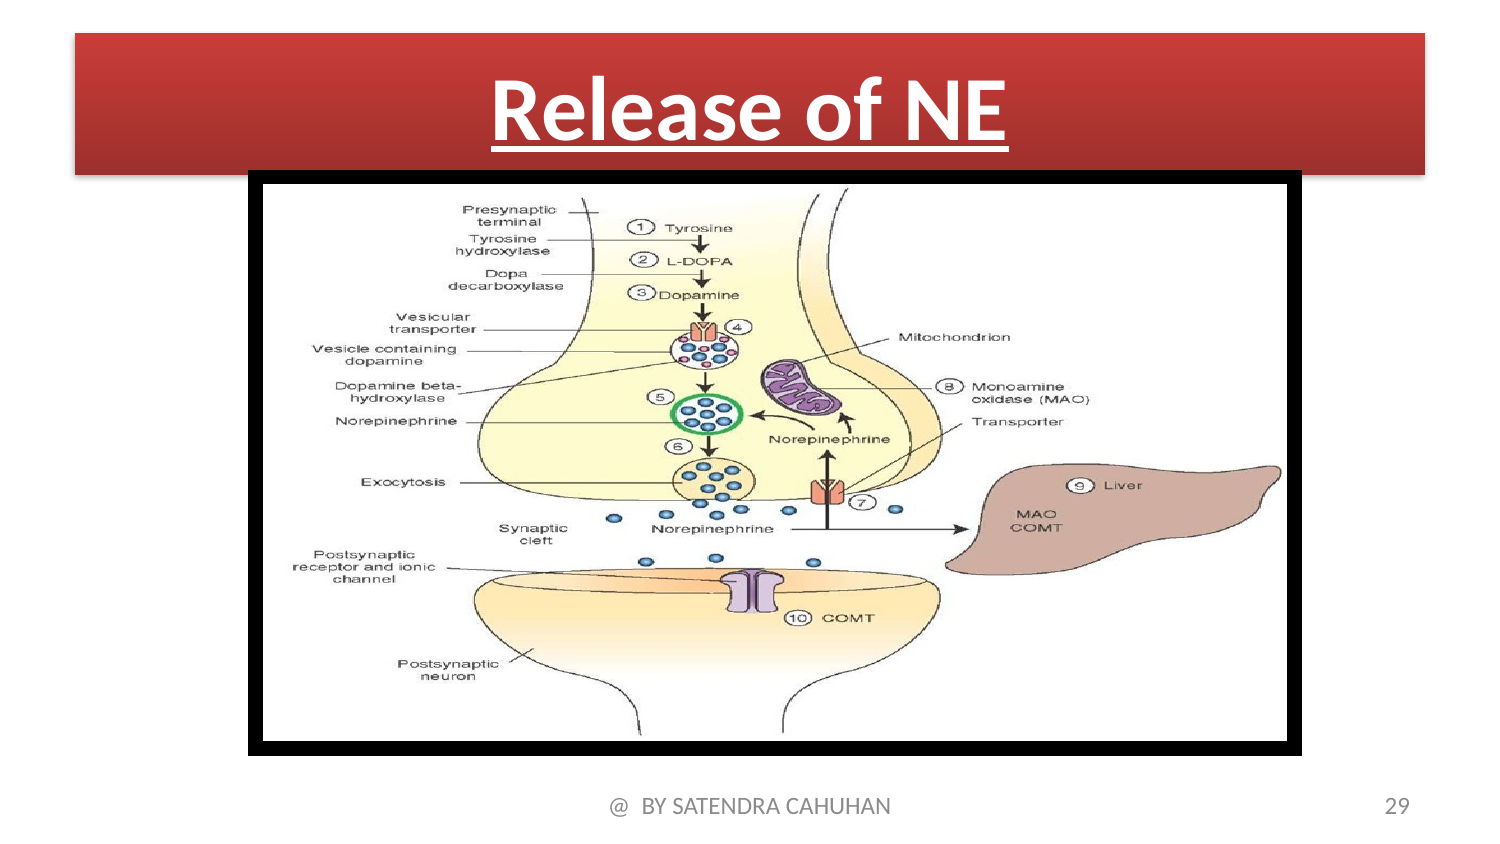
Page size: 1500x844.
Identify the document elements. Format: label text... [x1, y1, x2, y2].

slide_number 29 [1074, 782, 1425, 827]
title Release of NE [75, 33, 1425, 175]
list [262, 184, 1288, 742]
footer @ BY SATENDRA CAHUHAN [512, 782, 988, 827]
